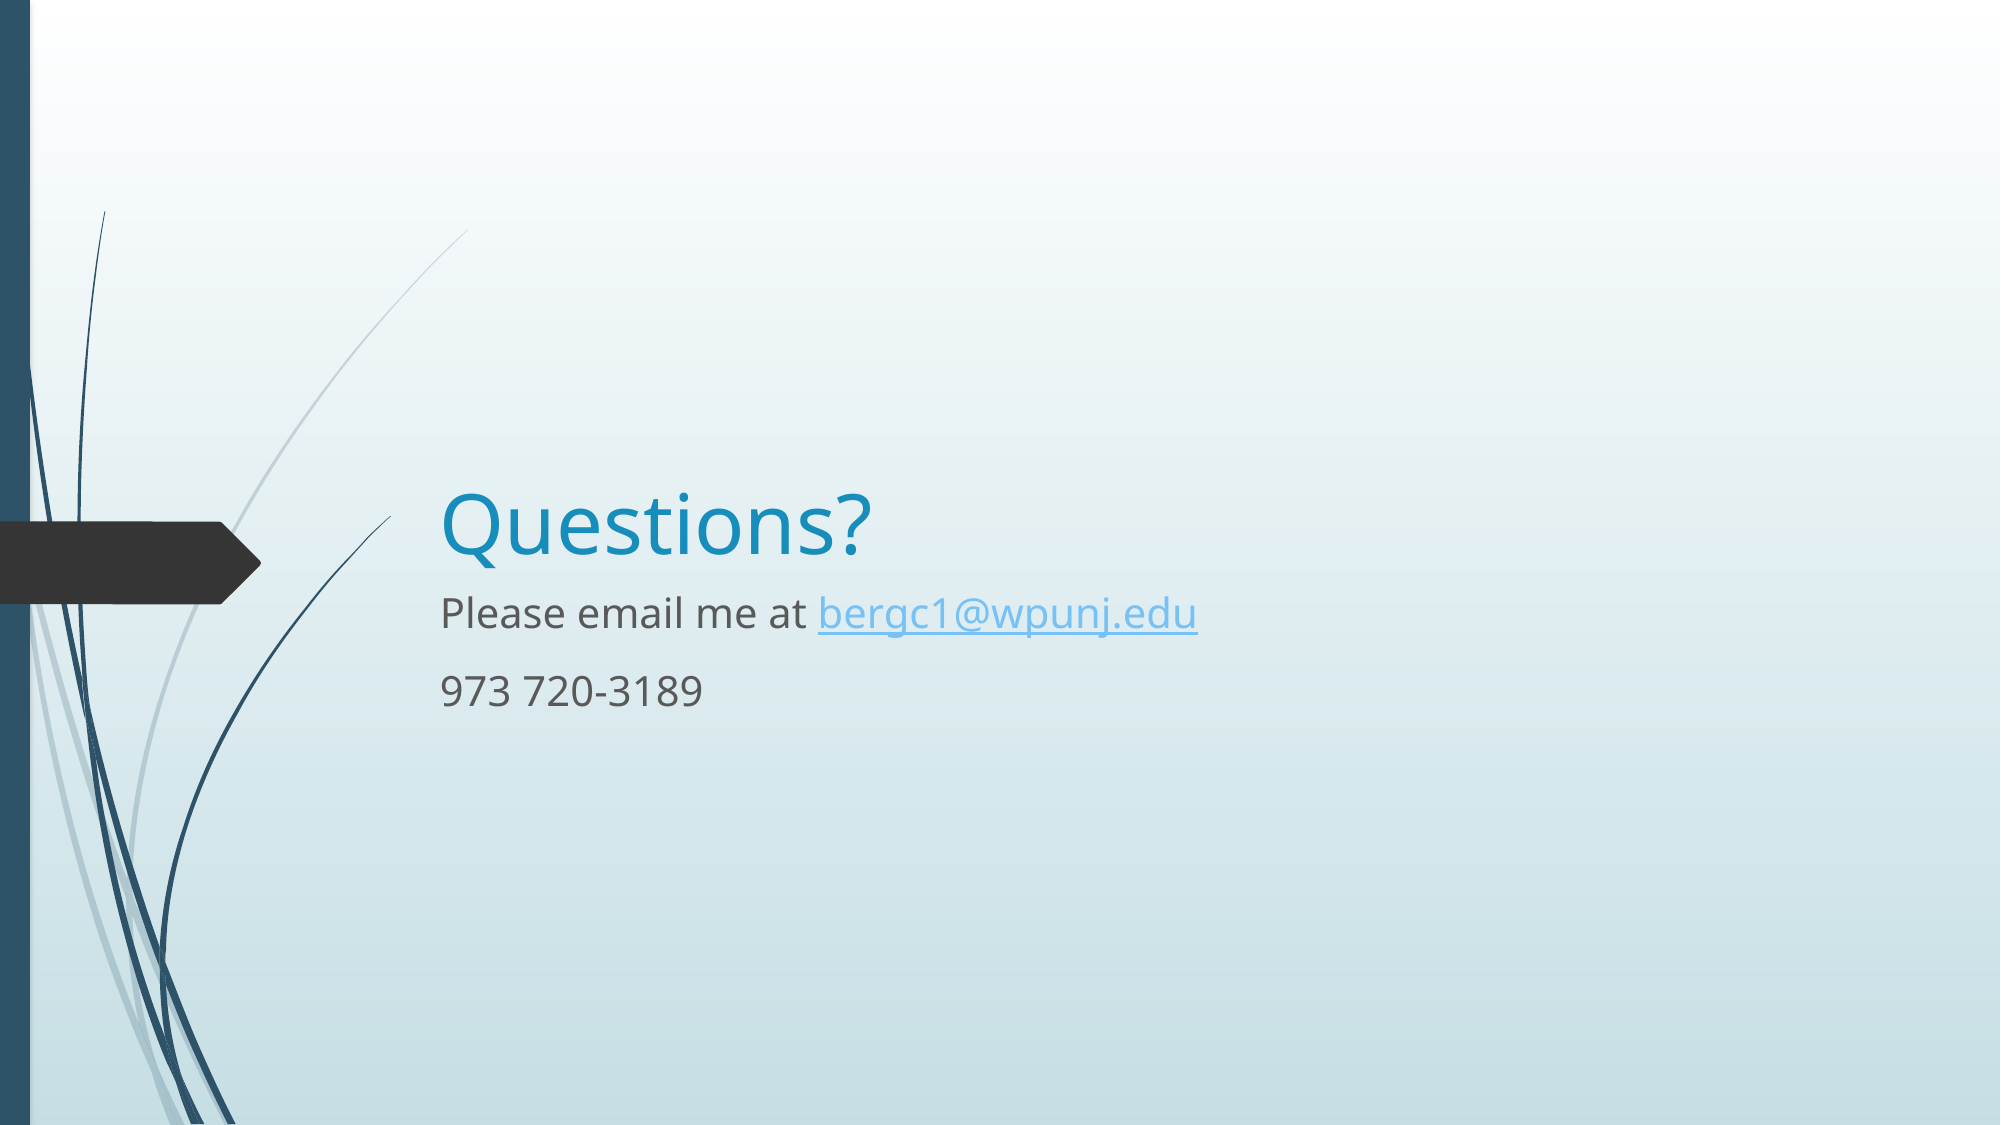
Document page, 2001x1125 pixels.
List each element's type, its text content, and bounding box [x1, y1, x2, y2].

list Please email me at bergc1@wpunj.edu 973 720-3189 [424, 579, 1888, 721]
title Questions? [424, 337, 1888, 579]
